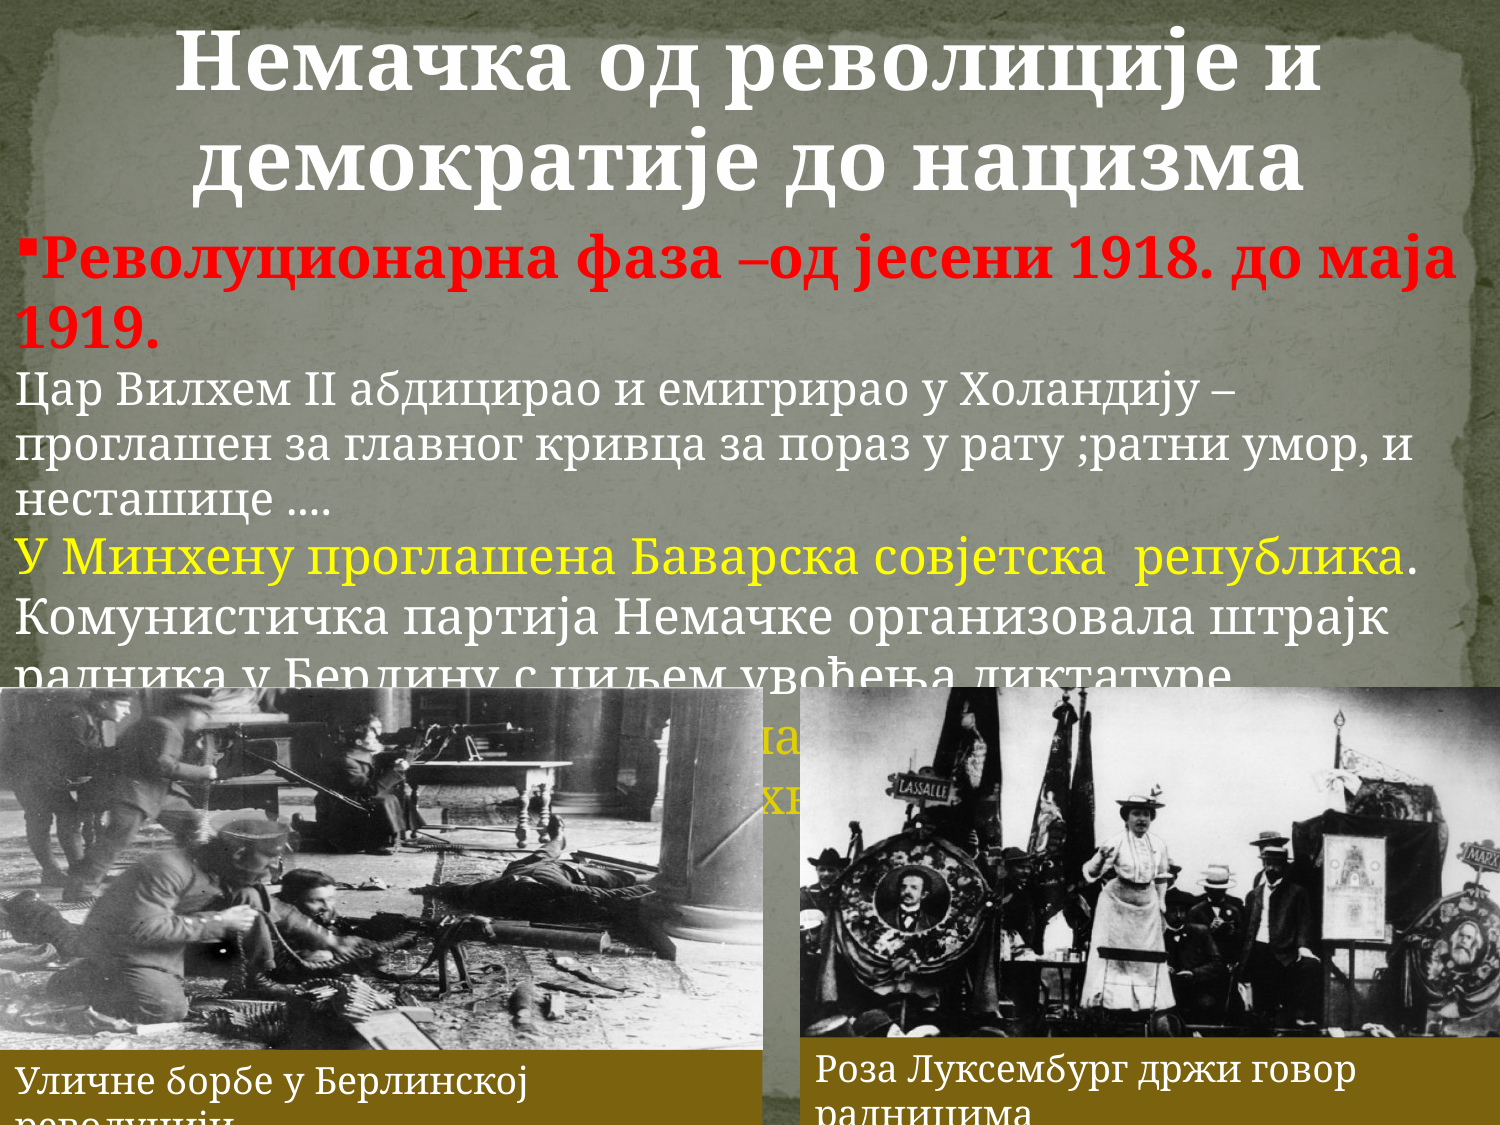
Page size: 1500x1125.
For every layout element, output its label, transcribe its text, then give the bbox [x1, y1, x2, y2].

text_box Роза Луксембург држи говор радницима [800, 1055, 1500, 1125]
picture [800, 687, 1500, 1049]
text_box Уличне борбе у Берлинској револуцији [0, 1055, 763, 1125]
picture [0, 687, 763, 1049]
text_box Немачка од револиције и демократије до нацизма [37, 0, 1463, 212]
text_box Револуционарна фаза –од јесени 1918. до маја 1919. Цар Вилхем II абдицирао и емигрирао у Холандију –проглашен за главног кривца за пораз у рату ;ратни умор, и несташице .... У Минхену проглашена Баварска совјетска република. Комунистичка партија Немачке организовала штрајк радника у Берлину с циљем увођења диктатуре пролетаријата. Војска угушила , вође стрељане попут Розе Луксембург и Карла Либхнета. [0, 212, 1500, 833]
